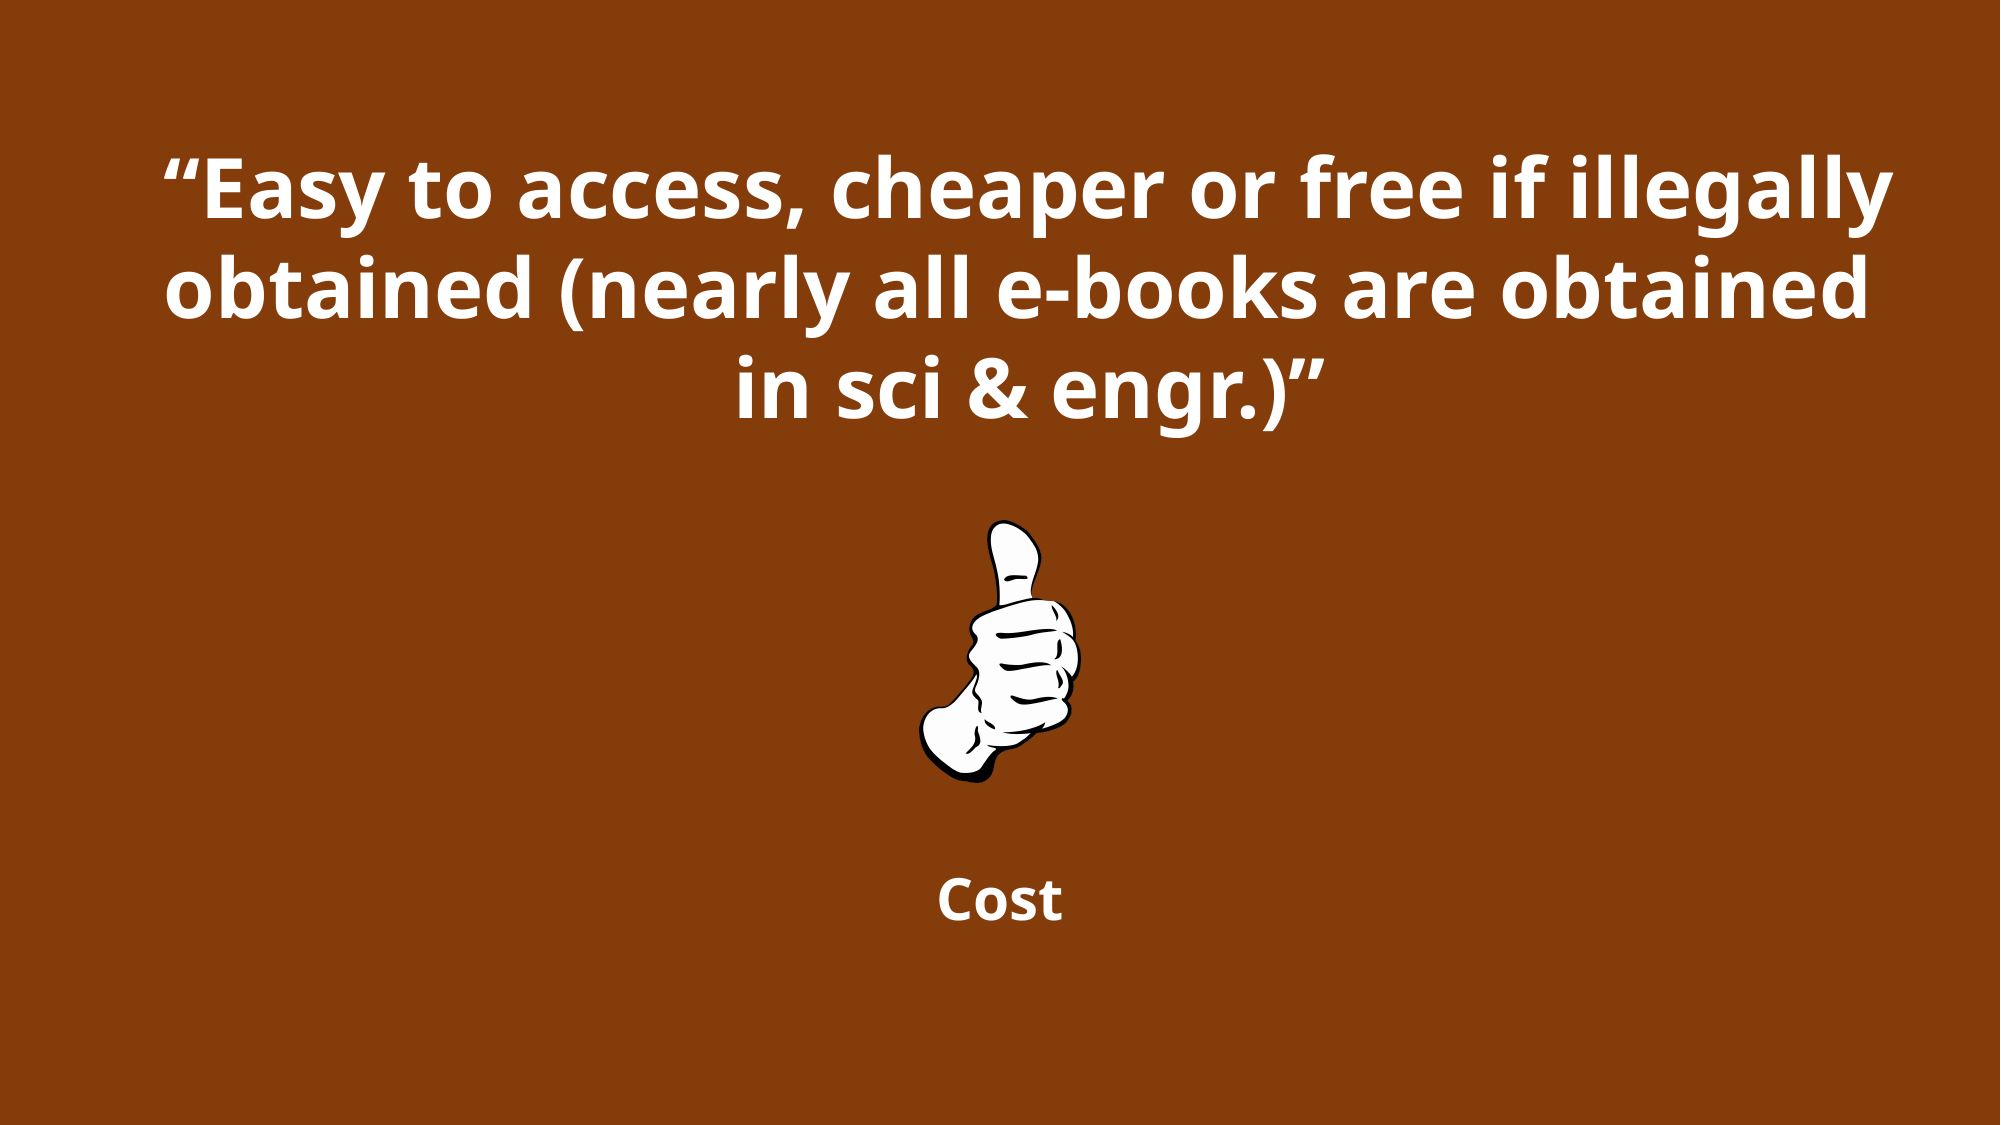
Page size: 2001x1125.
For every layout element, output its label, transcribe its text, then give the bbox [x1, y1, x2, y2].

text_box “Easy to access, cheaper or free if illegally obtained (nearly all e-books are obtained in sci & engr.)” [137, 127, 1922, 553]
title Cost [137, 792, 1863, 1010]
picture [919, 520, 1081, 783]
